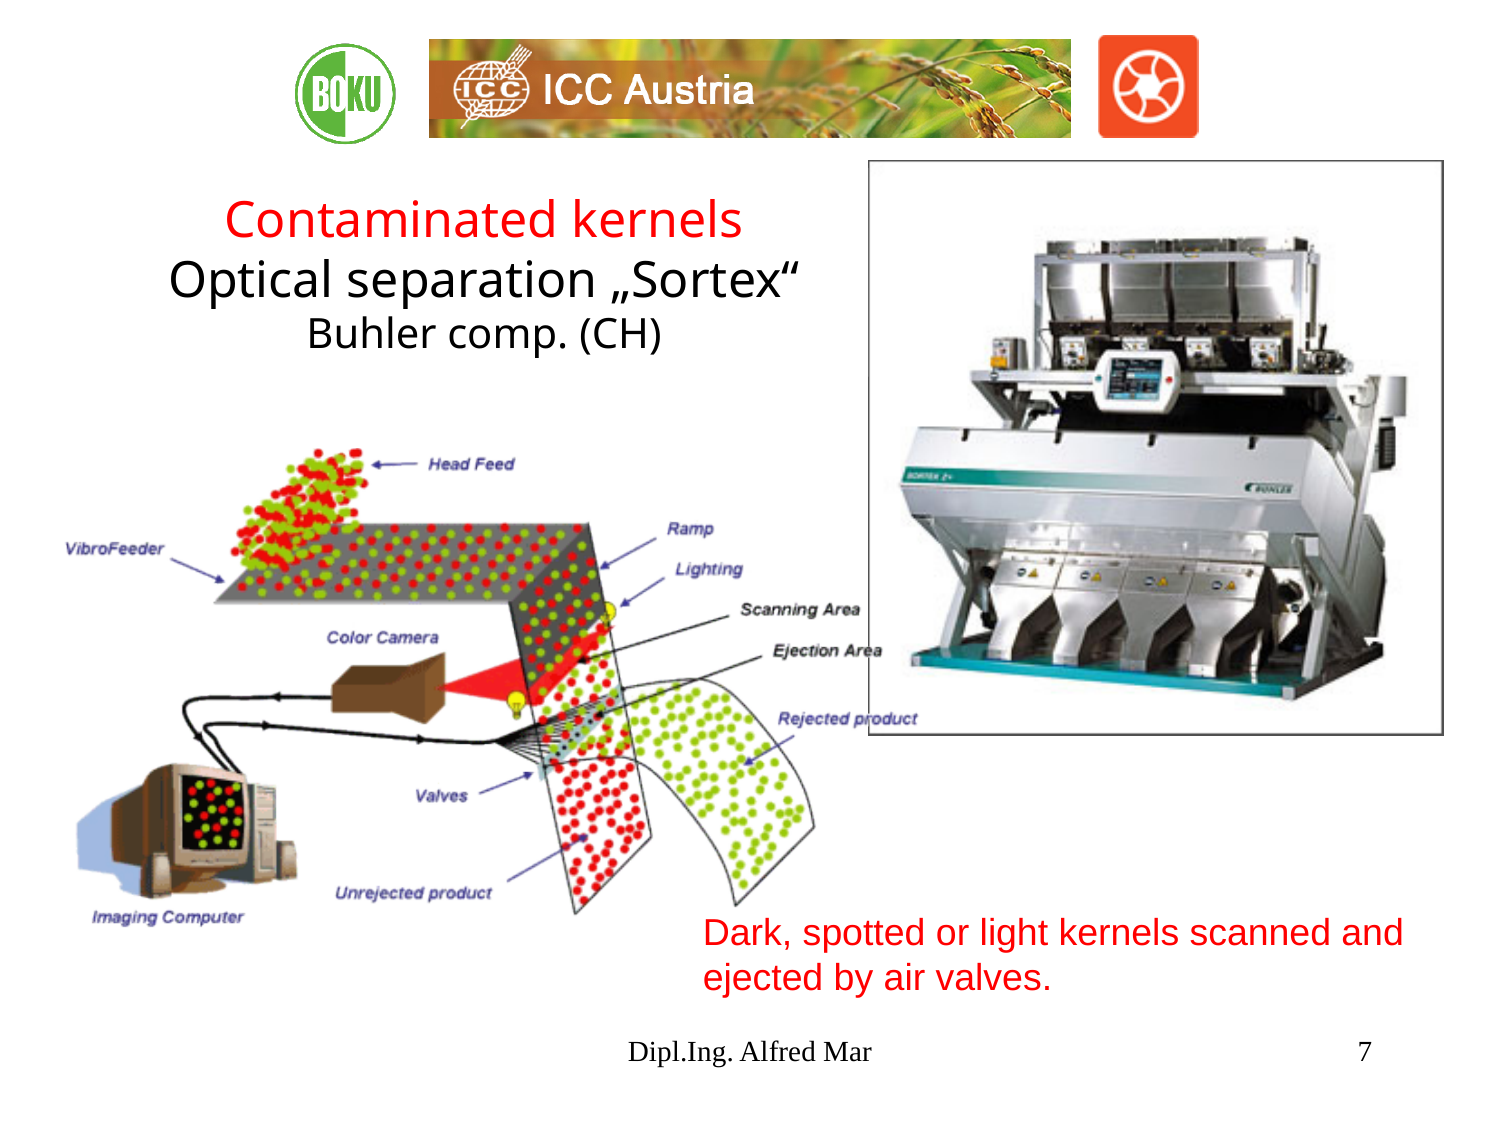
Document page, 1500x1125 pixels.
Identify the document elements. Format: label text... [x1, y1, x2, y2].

picture [1098, 35, 1199, 138]
slide_number 7 [1074, 1024, 1388, 1101]
picture [289, 39, 402, 152]
title Contaminated kernels Optical separation „Sortex“ Buhler comp. (CH) [100, 167, 862, 377]
picture [56, 160, 1444, 933]
footer Dipl.Ing. Alfred Mar [512, 1024, 988, 1101]
picture [429, 39, 1071, 138]
text_box Dark, spotted or light kernels scanned and ejected by air valves. [688, 900, 1444, 1005]
